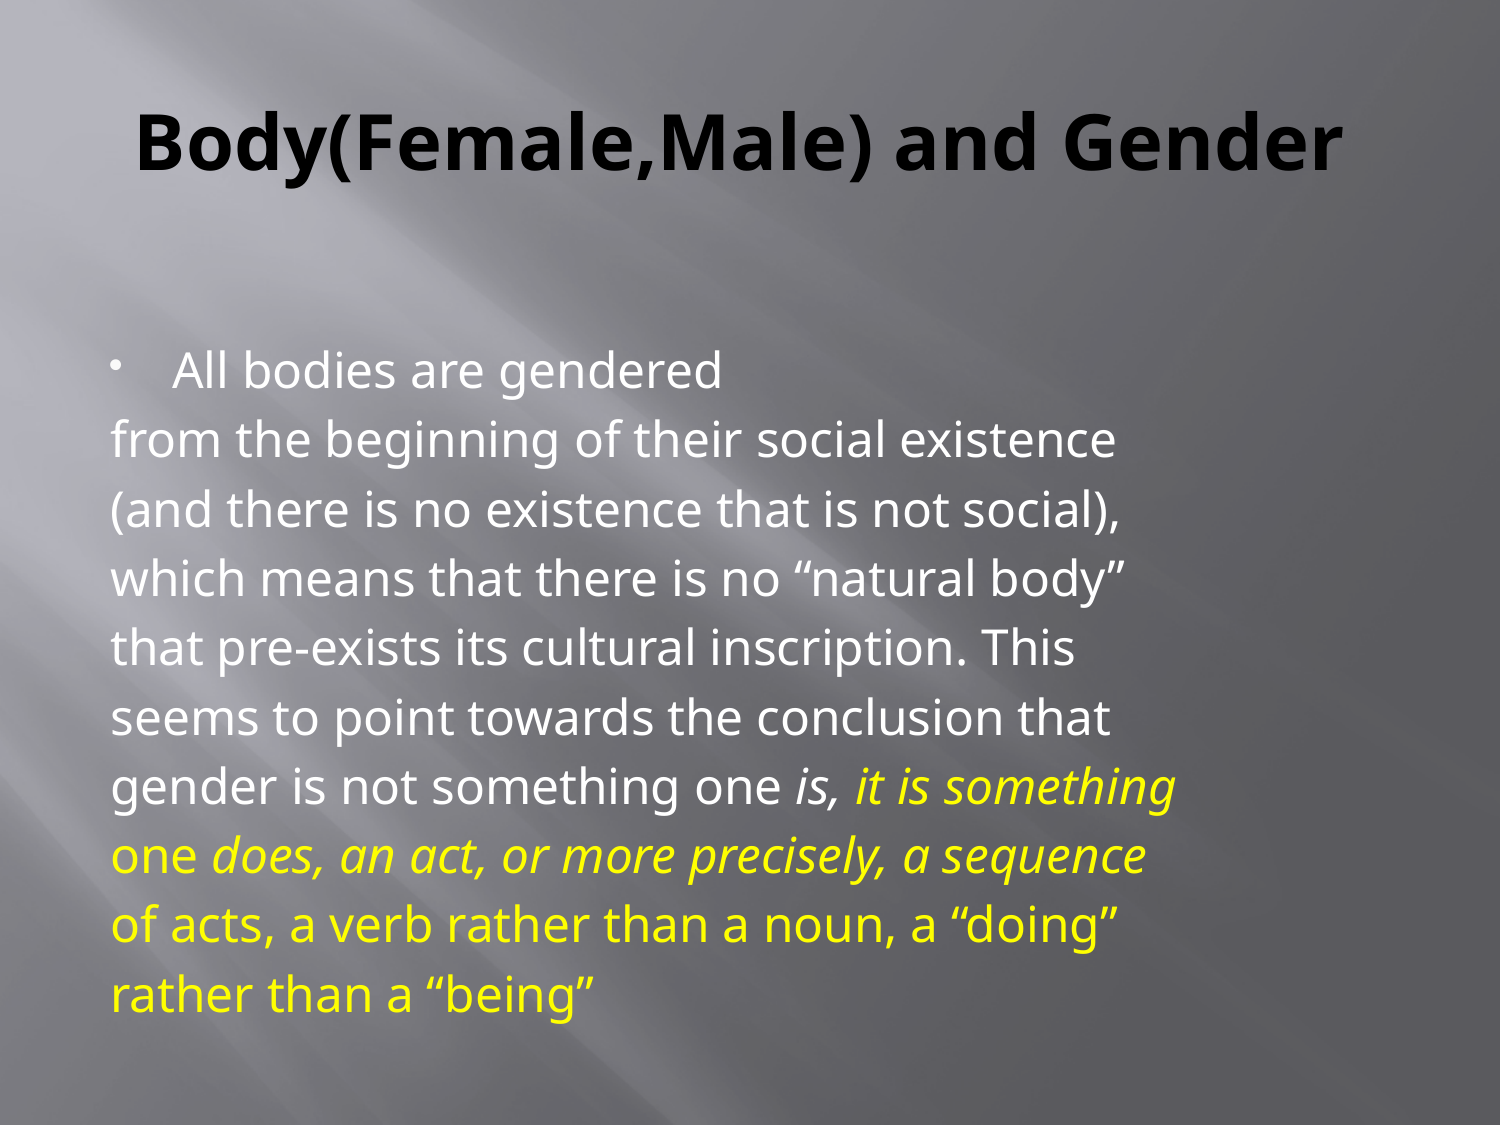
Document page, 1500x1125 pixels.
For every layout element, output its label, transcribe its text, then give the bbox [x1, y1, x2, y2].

list All bodies are gendered from the beginning of their social existence (and there is no existence that is not social), which means that there is no “natural body” that pre-exists its cultural inscription. This seems to point towards the conclusion that gender is not something one is, it is something one does, an act, or more precisely, a sequence of acts, a verb rather than a noun, a “doing” rather than a “being” [75, 262, 1425, 1035]
title Body(Female,Male) and Gender [75, 45, 1425, 233]
